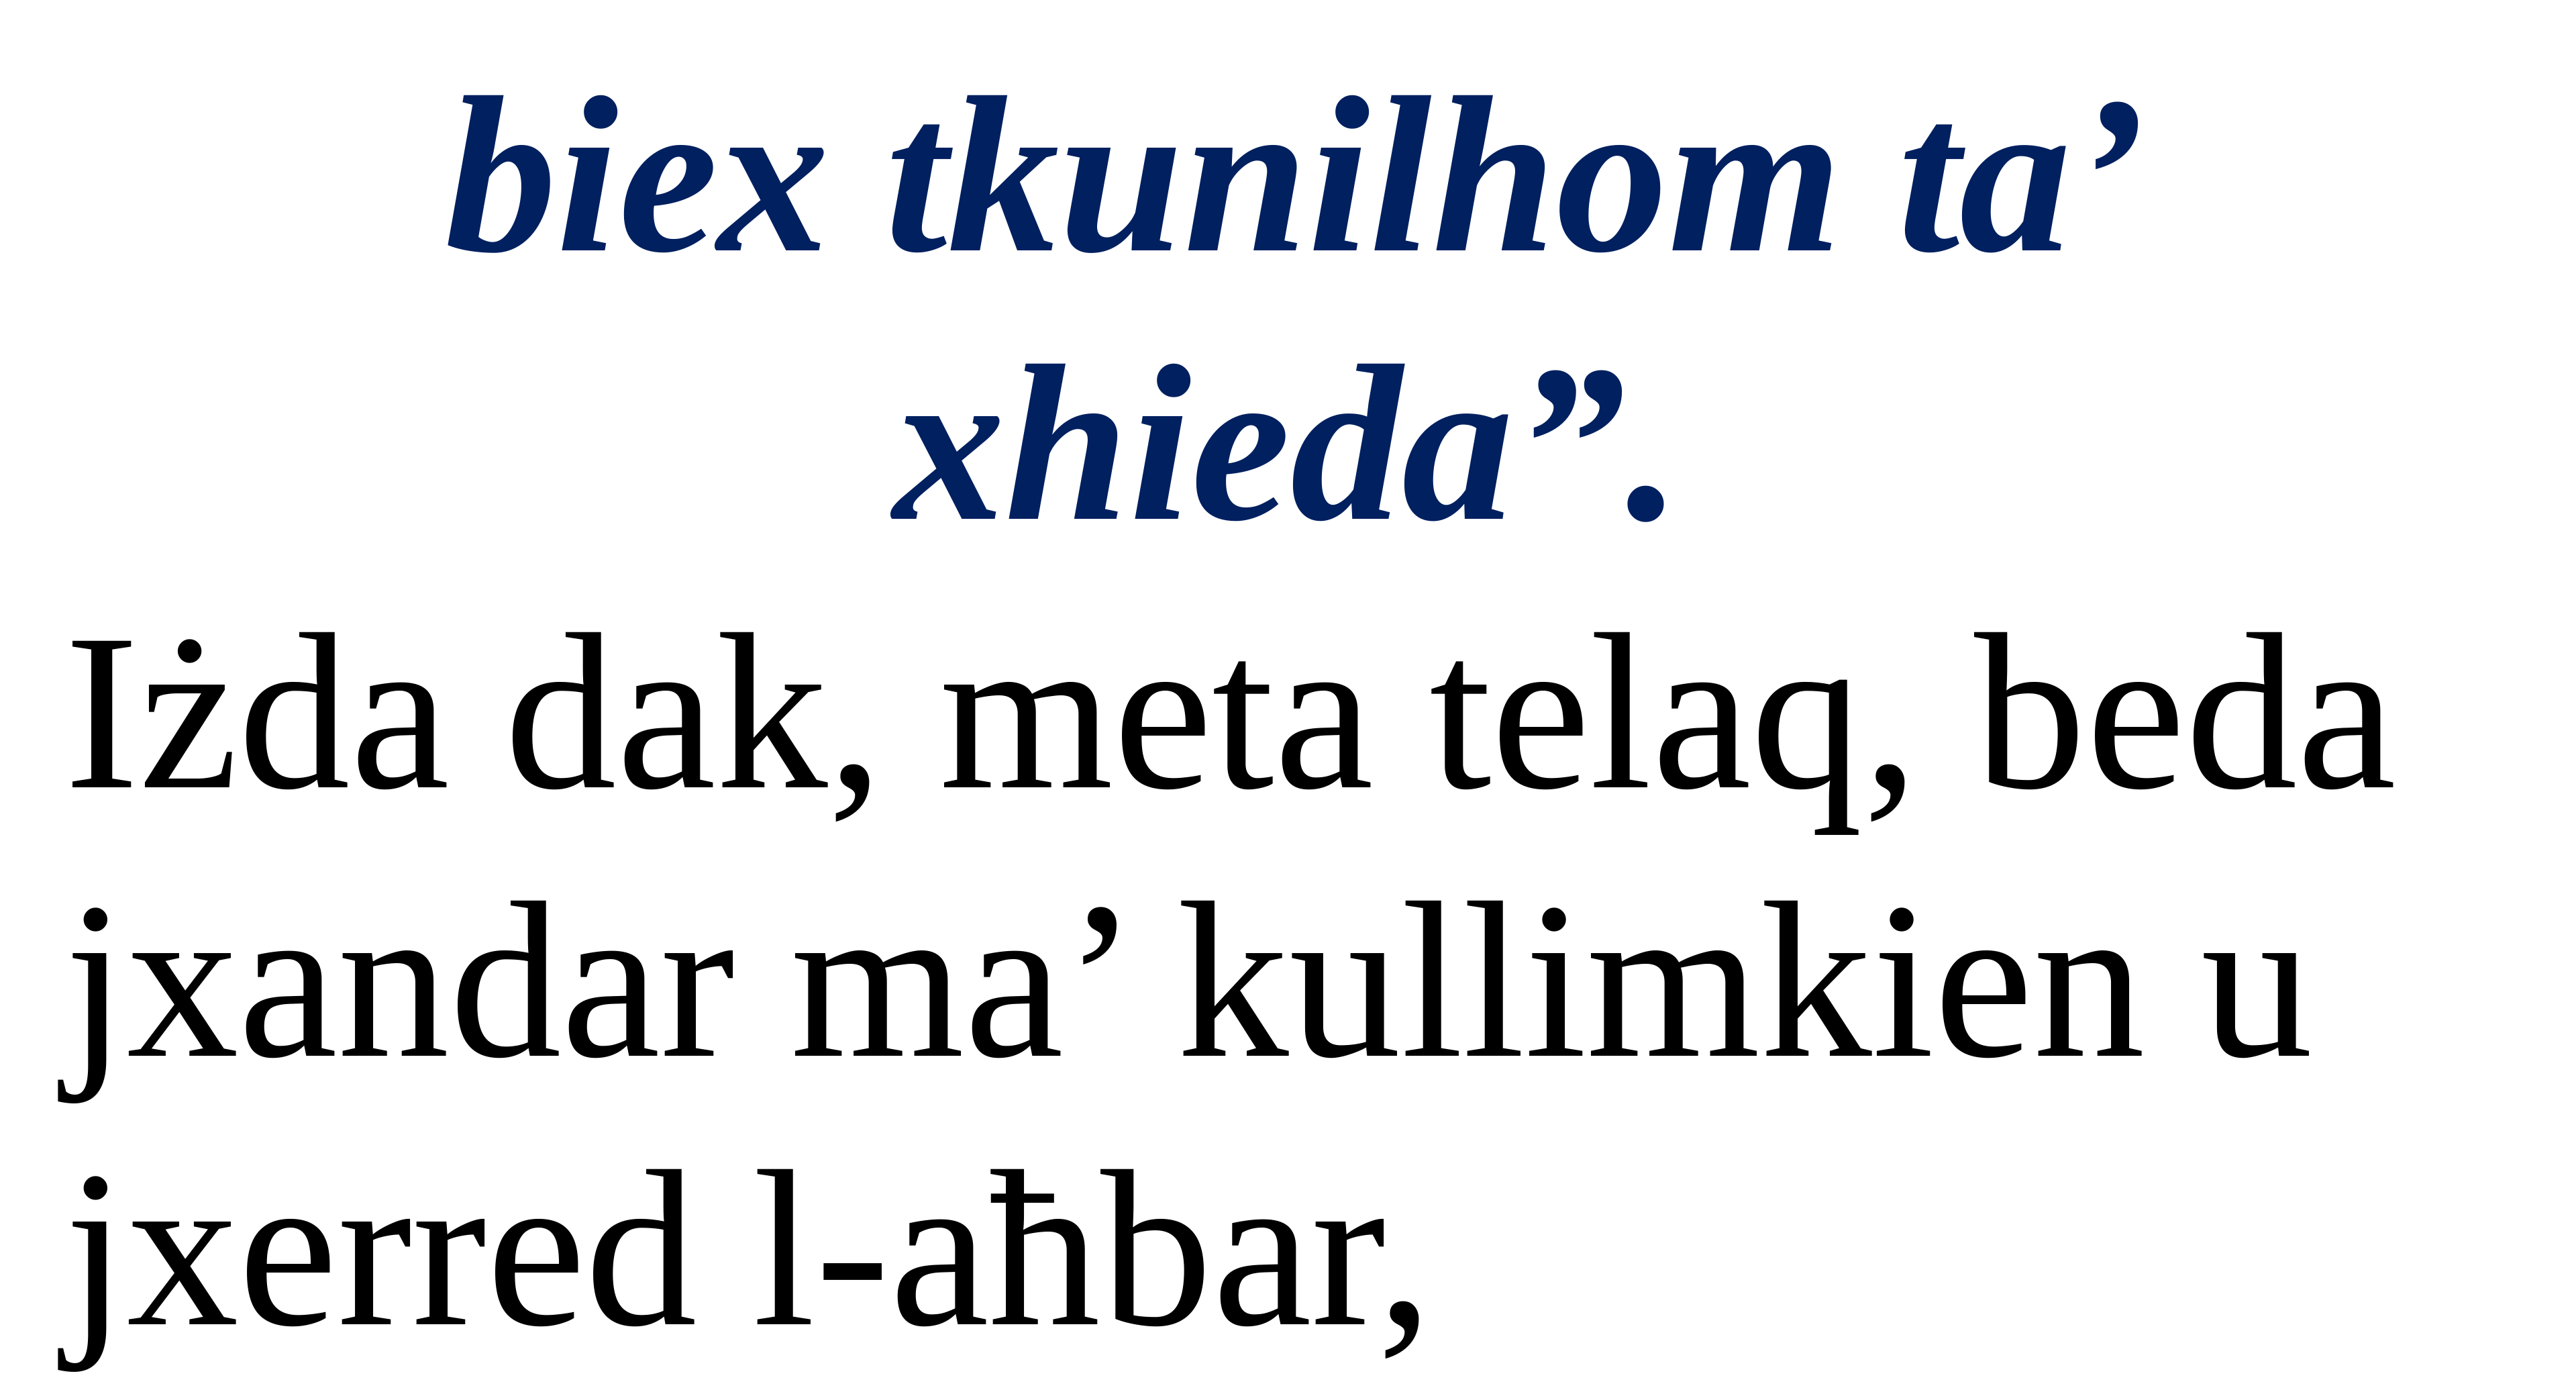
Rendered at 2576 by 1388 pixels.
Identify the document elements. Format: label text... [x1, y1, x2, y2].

list biex tkunilhom ta’ xhieda”. Iżda dak, meta telaq, beda jxandar ma’ kullimkien u jxerred l-aħbar, [42, 15, 2534, 1380]
